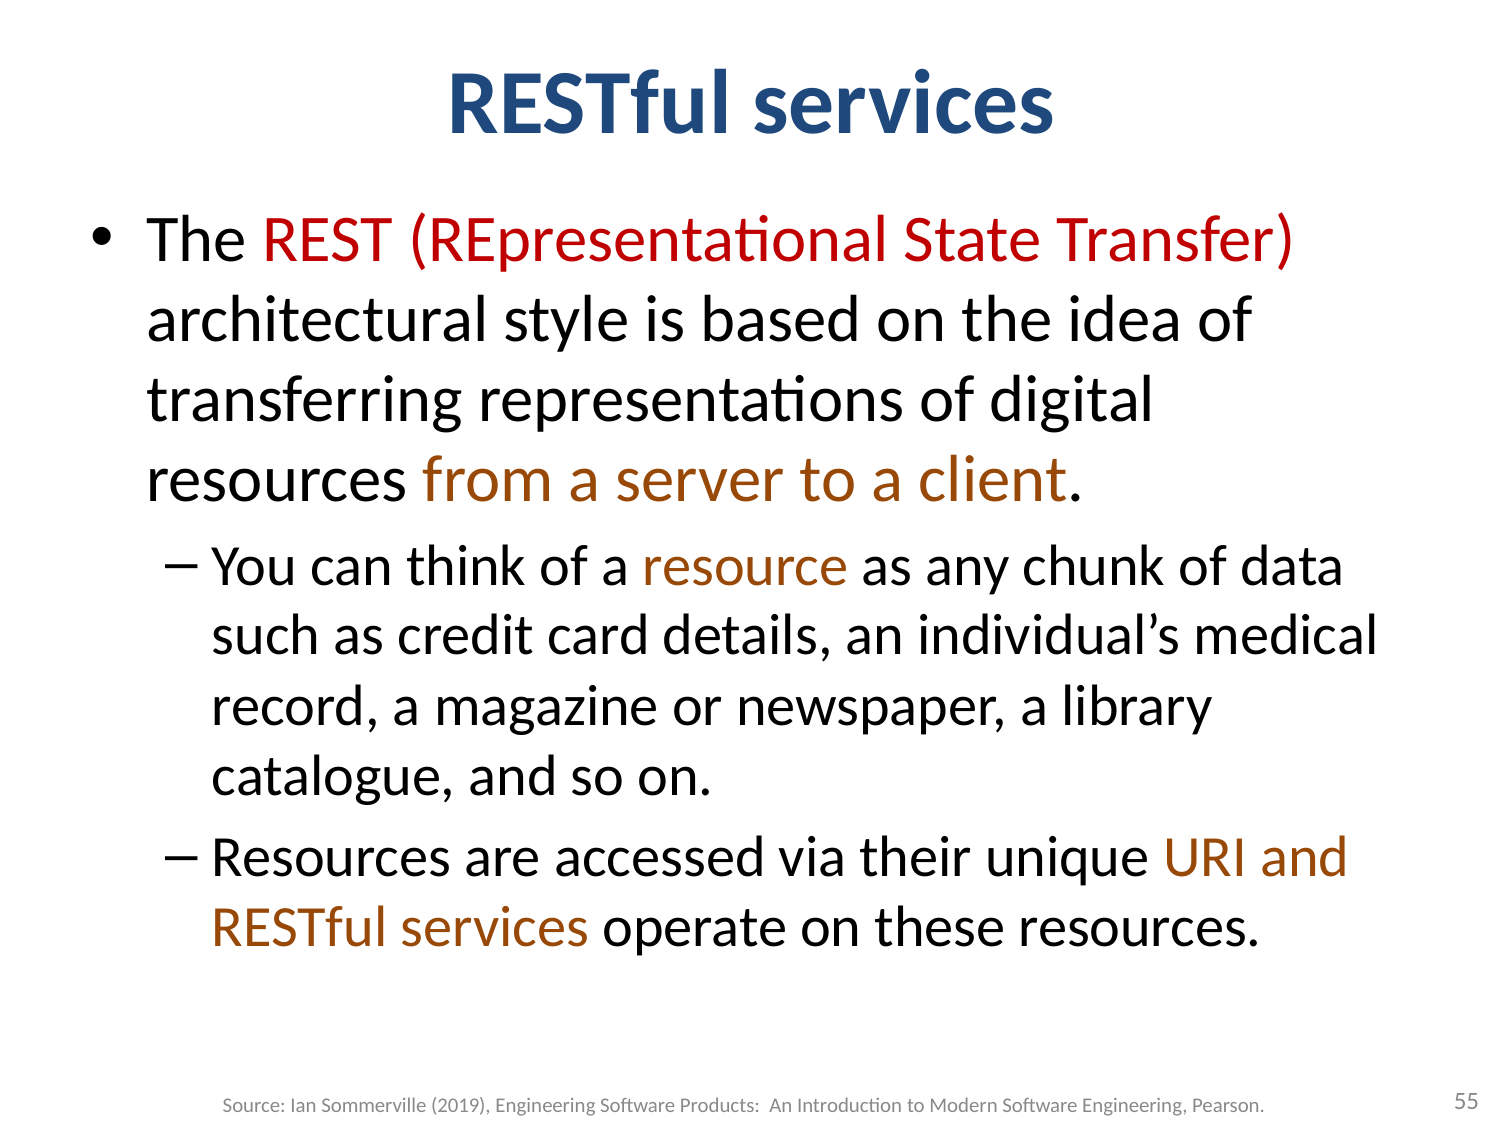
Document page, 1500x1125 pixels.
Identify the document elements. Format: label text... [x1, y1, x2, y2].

list The REST (REpresentational State Transfer) architectural style is based on the idea of transferring representations of digital resources from a server to a client. You can think of a resource as any chunk of data such as credit card details, an individual’s medical record, a magazine or newspaper, a library catalogue, and so on. Resources are accessed via their unique URI and RESTful services operate on these resources. [75, 187, 1425, 1070]
title RESTful services [76, 19, 1427, 175]
footer Source: Ian Sommerville (2019), Engineering Software Products: An Introduction to Modern Software Engineering, Pearson. [100, 1082, 1388, 1125]
slide_number 55 [1144, 1069, 1495, 1125]
